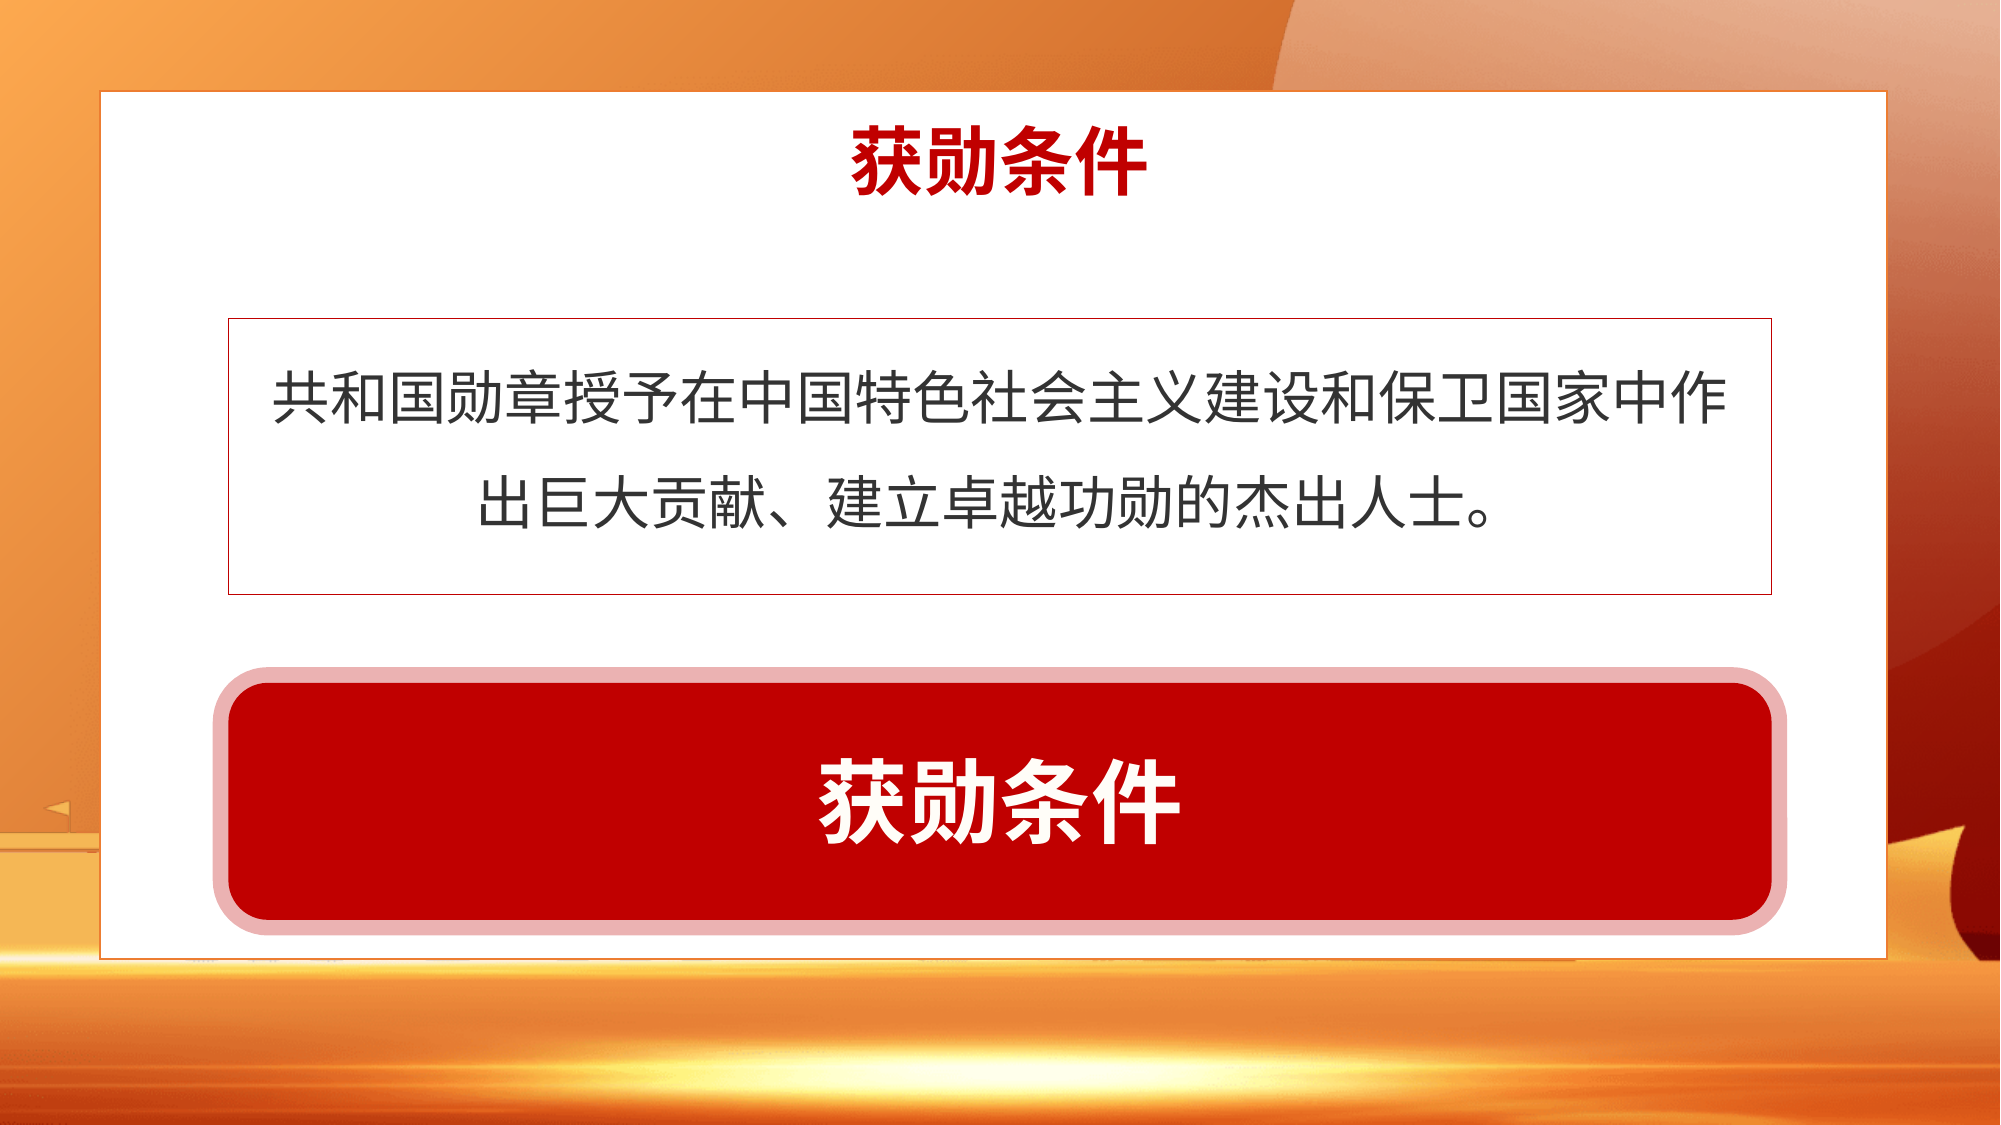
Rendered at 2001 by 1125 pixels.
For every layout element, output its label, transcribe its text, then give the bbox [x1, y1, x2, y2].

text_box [228, 682, 1772, 920]
text_box 共和国勋章授予在中国特色社会主义建设和保卫国家中作出巨大贡献、建立卓越功勋的杰出人士。 [228, 318, 1772, 595]
text_box 获勋条件 [819, 107, 1180, 213]
picture [0, 0, 2000, 1125]
